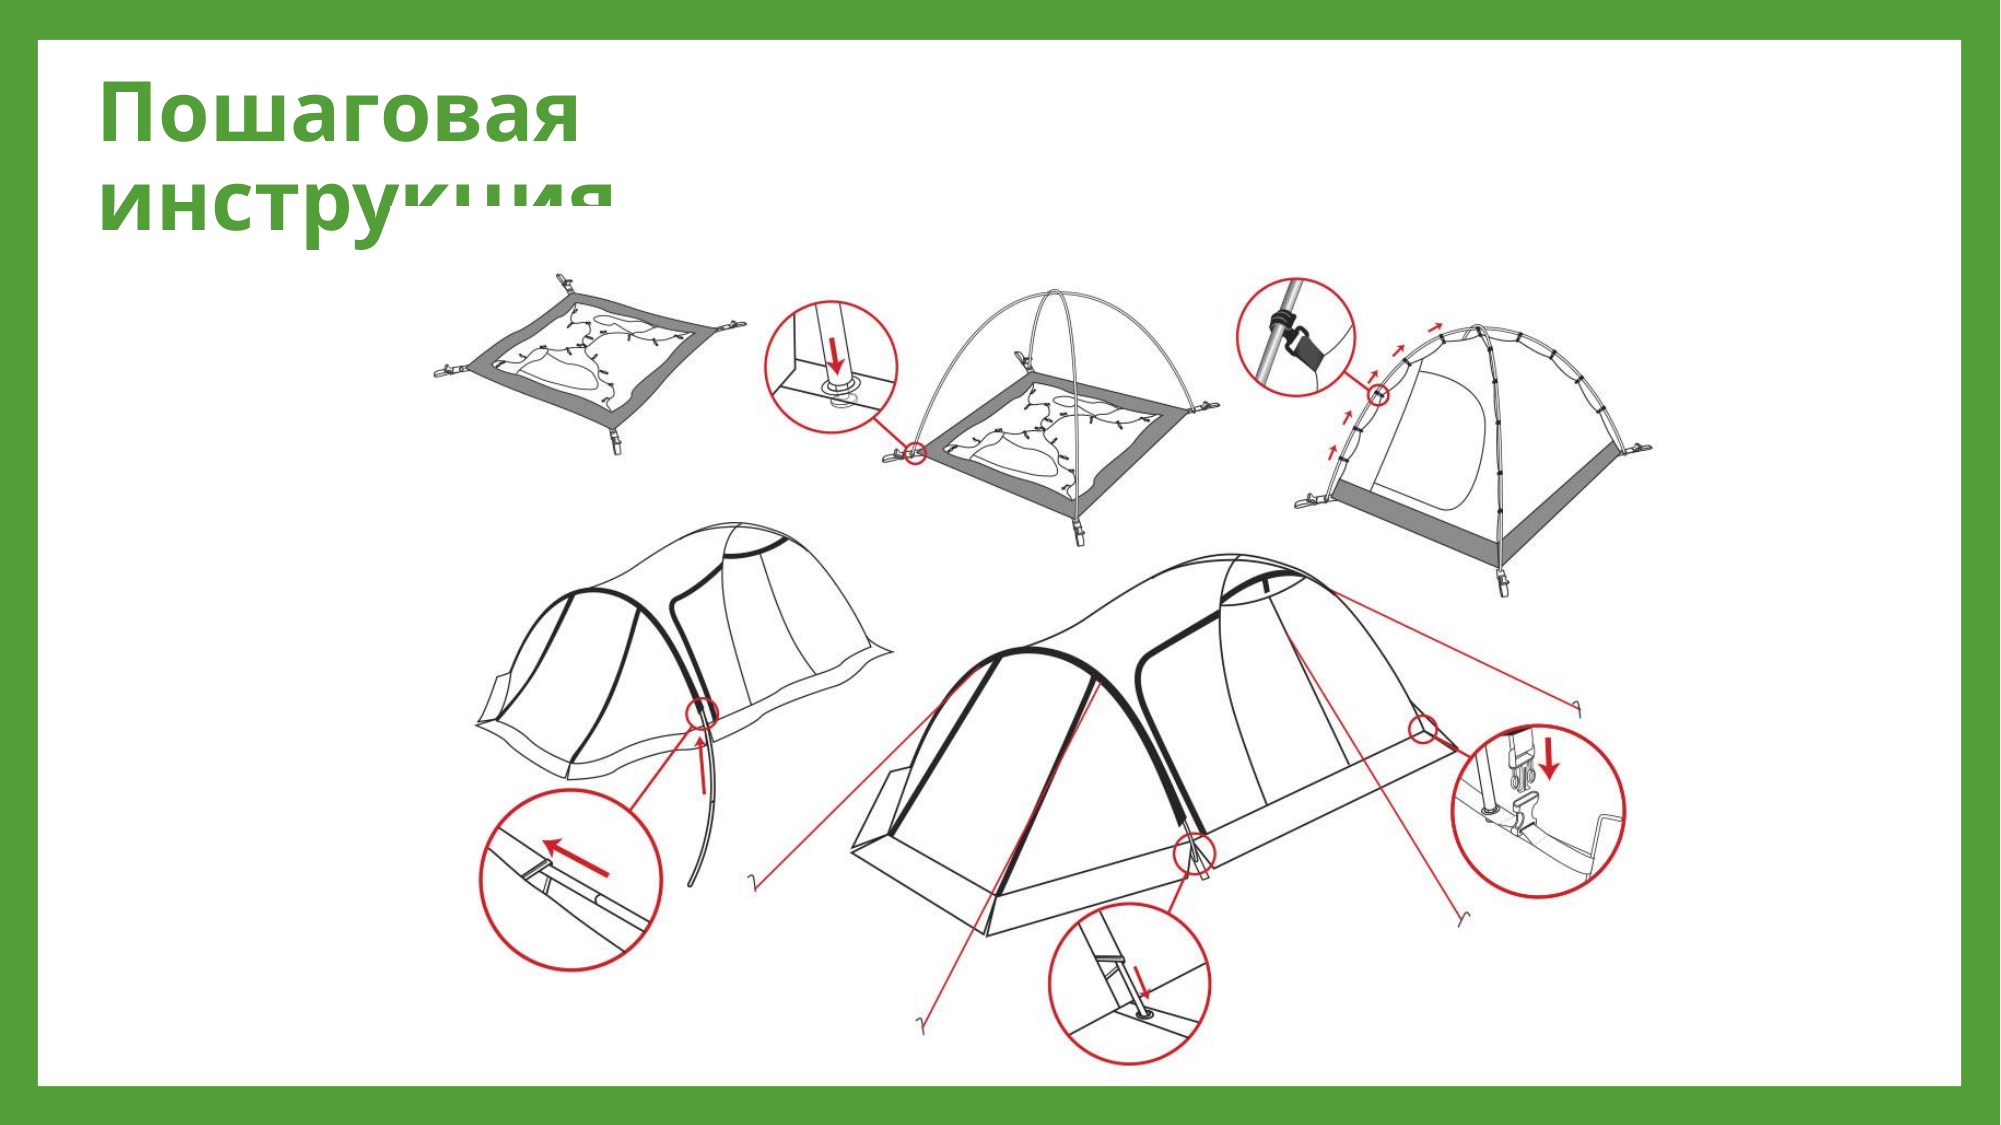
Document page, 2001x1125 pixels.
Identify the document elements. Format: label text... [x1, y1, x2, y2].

title Пошаговая инструкция [81, 40, 1139, 278]
picture [390, 205, 1702, 1081]
